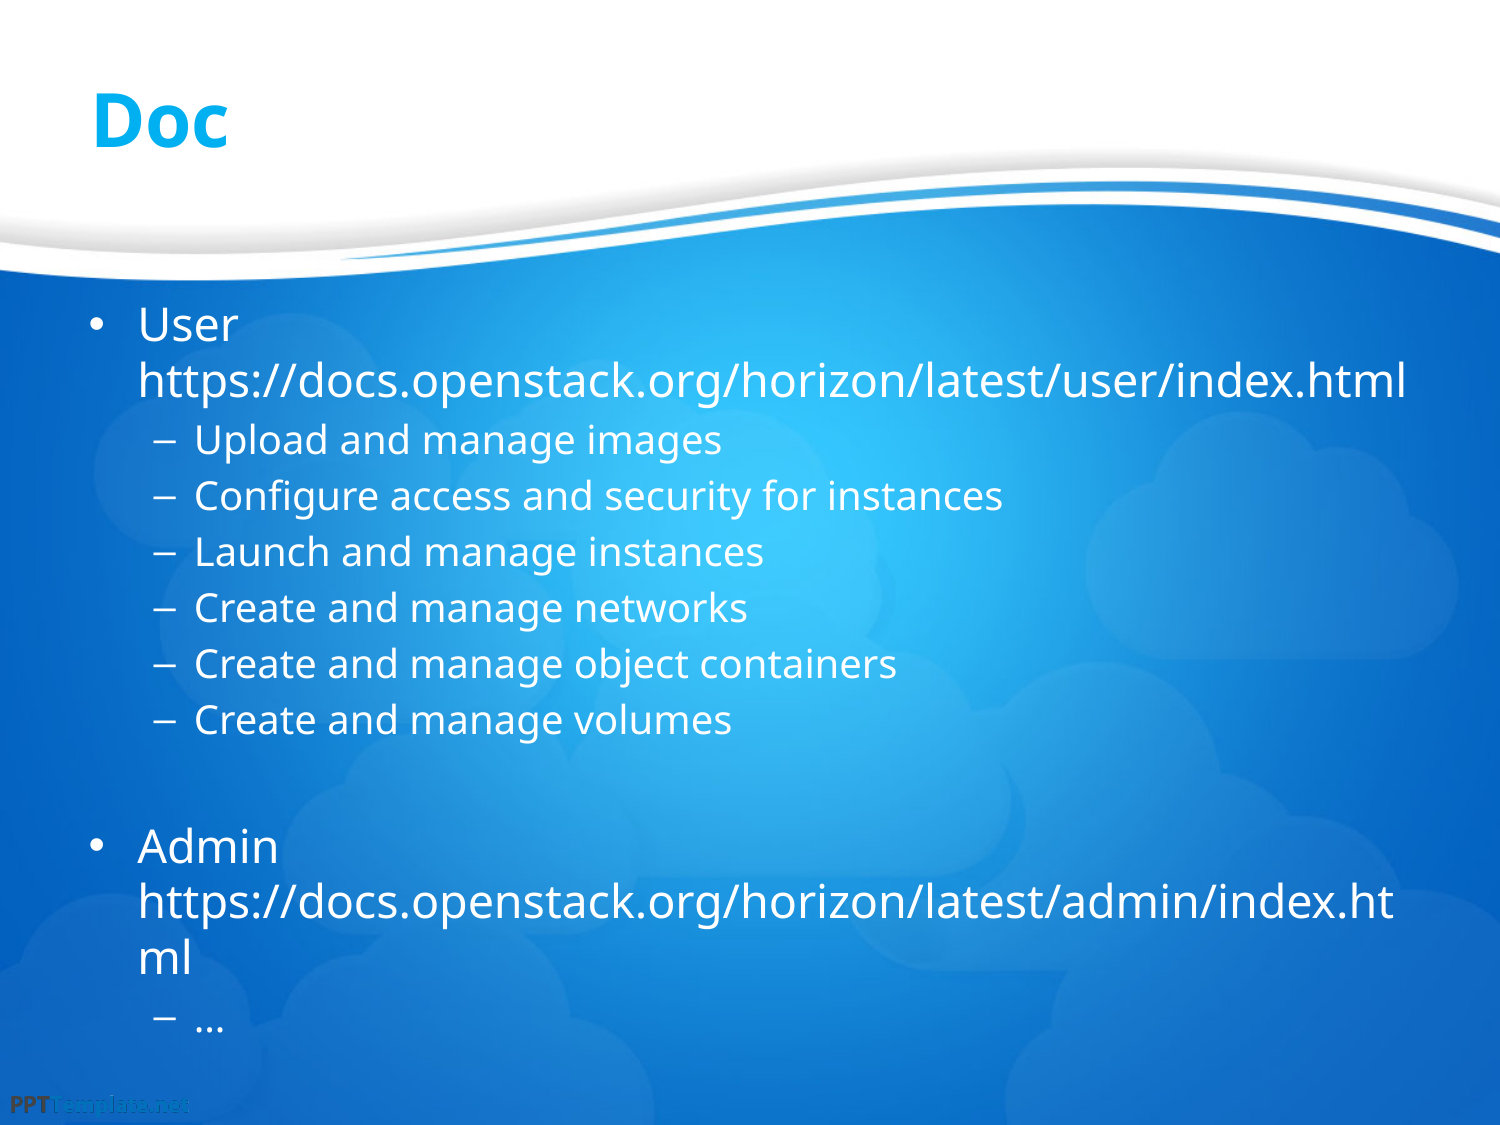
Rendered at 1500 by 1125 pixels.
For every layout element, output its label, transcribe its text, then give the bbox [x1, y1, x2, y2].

list User https://docs.openstack.org/horizon/latest/user/index.html Upload and manage images Configure access and security for instances Launch and manage instances Create and manage networks Create and manage object containers Create and manage volumes Admin https://docs.openstack.org/horizon/latest/admin/index.html … [73, 287, 1424, 1106]
picture [0, 0, 1500, 1125]
title Doc [75, 24, 1425, 212]
